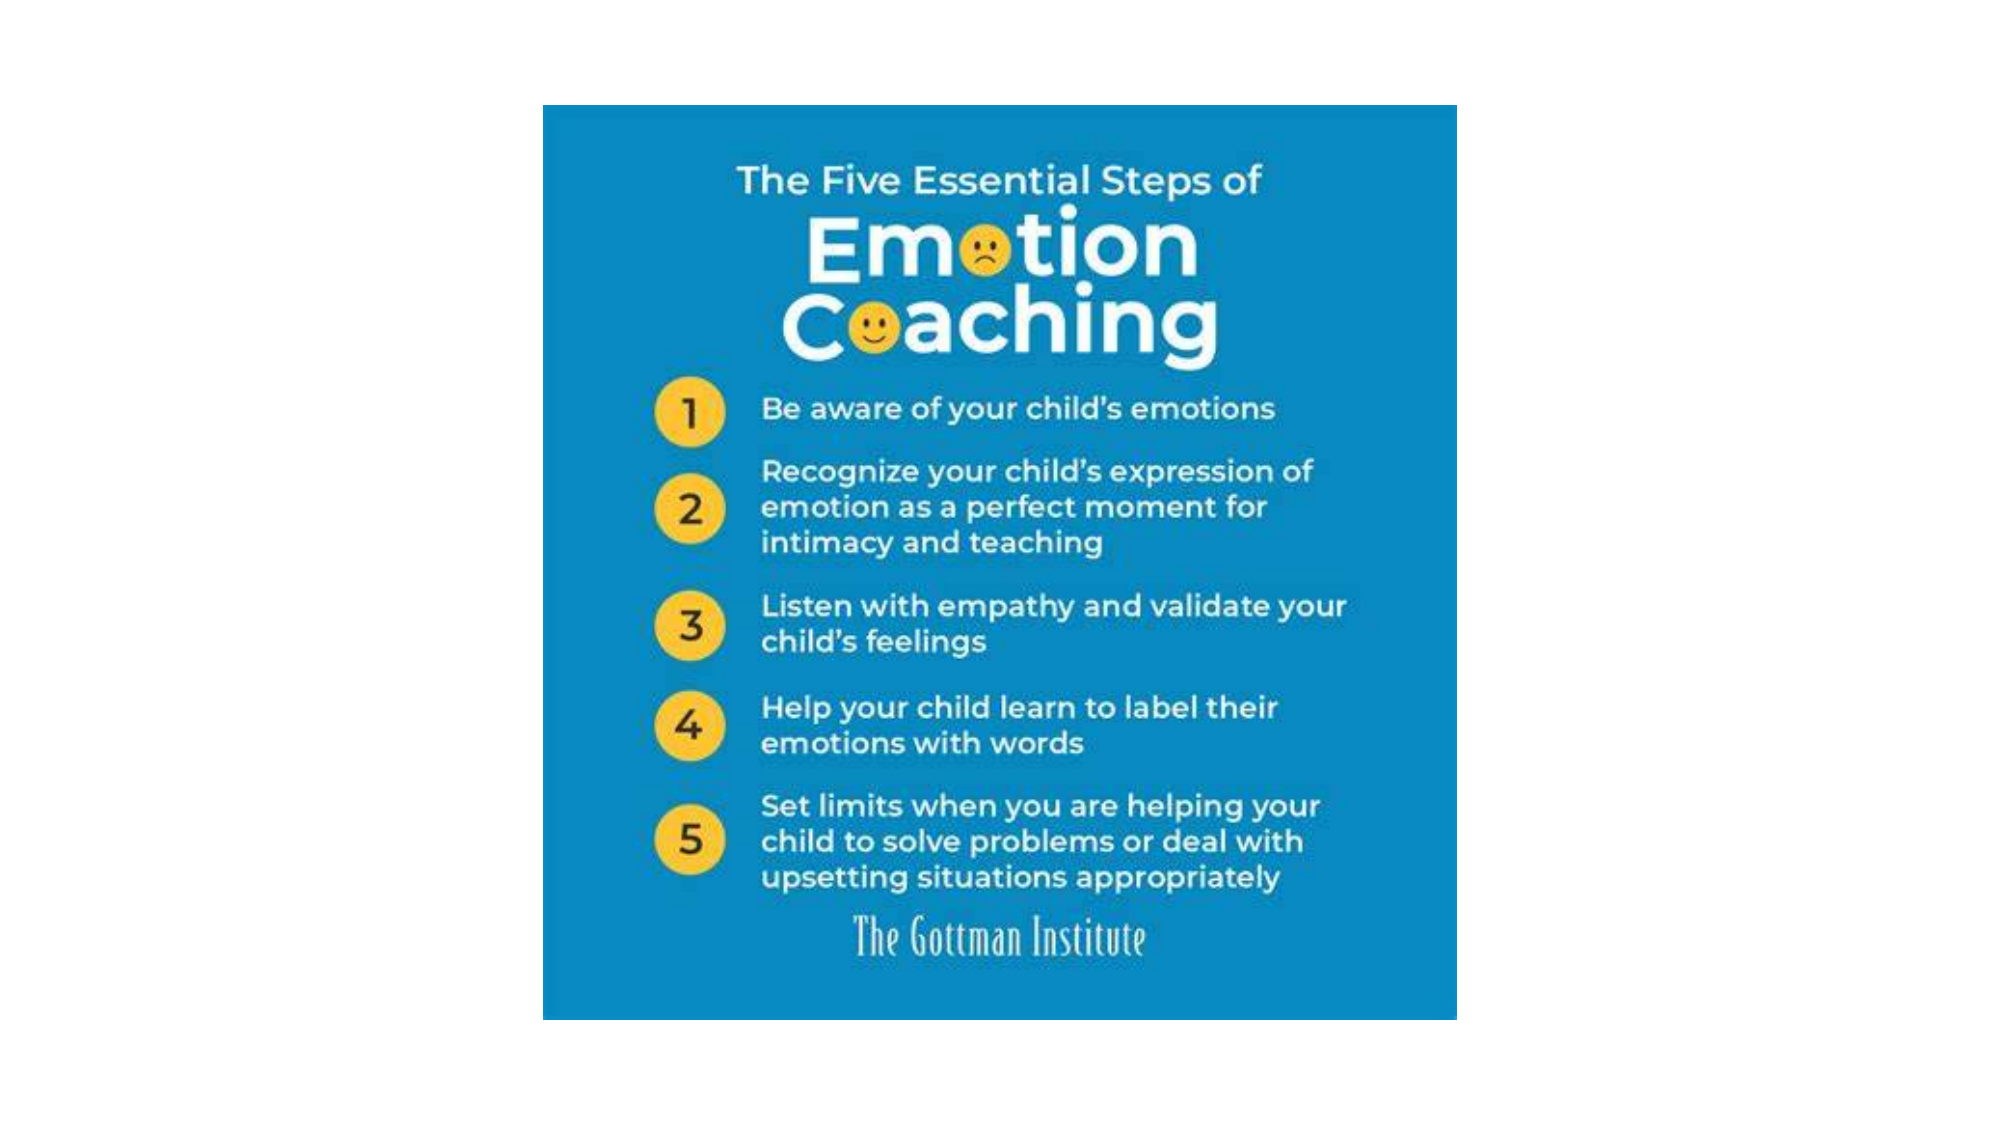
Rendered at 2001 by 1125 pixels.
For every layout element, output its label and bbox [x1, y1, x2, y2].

list [543, 105, 1457, 1020]
